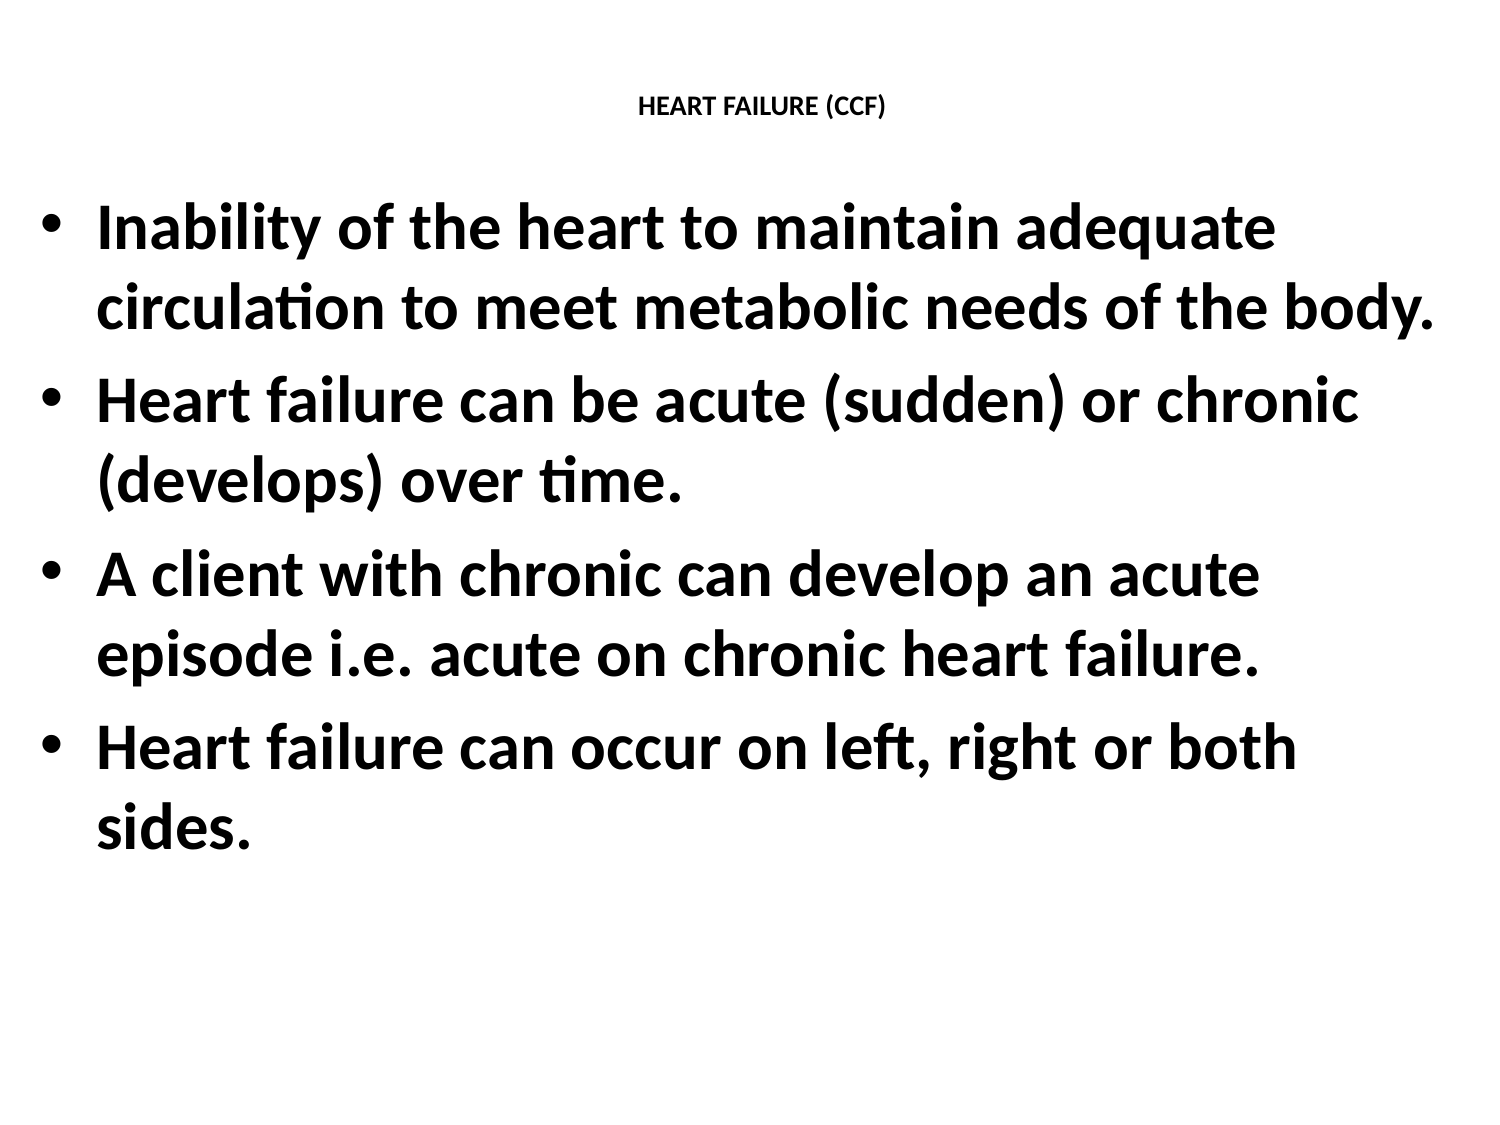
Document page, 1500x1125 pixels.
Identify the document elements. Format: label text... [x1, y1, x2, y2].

list Inability of the heart to maintain adequate circulation to meet metabolic needs of the body. Heart failure can be acute (sudden) or chronic (develops) over time. A client with chronic can develop an acute episode i.e. acute on chronic heart failure. Heart failure can occur on left, right or both sides. [24, 174, 1463, 1088]
title HEART FAILURE (CCF) [99, 45, 1425, 163]
